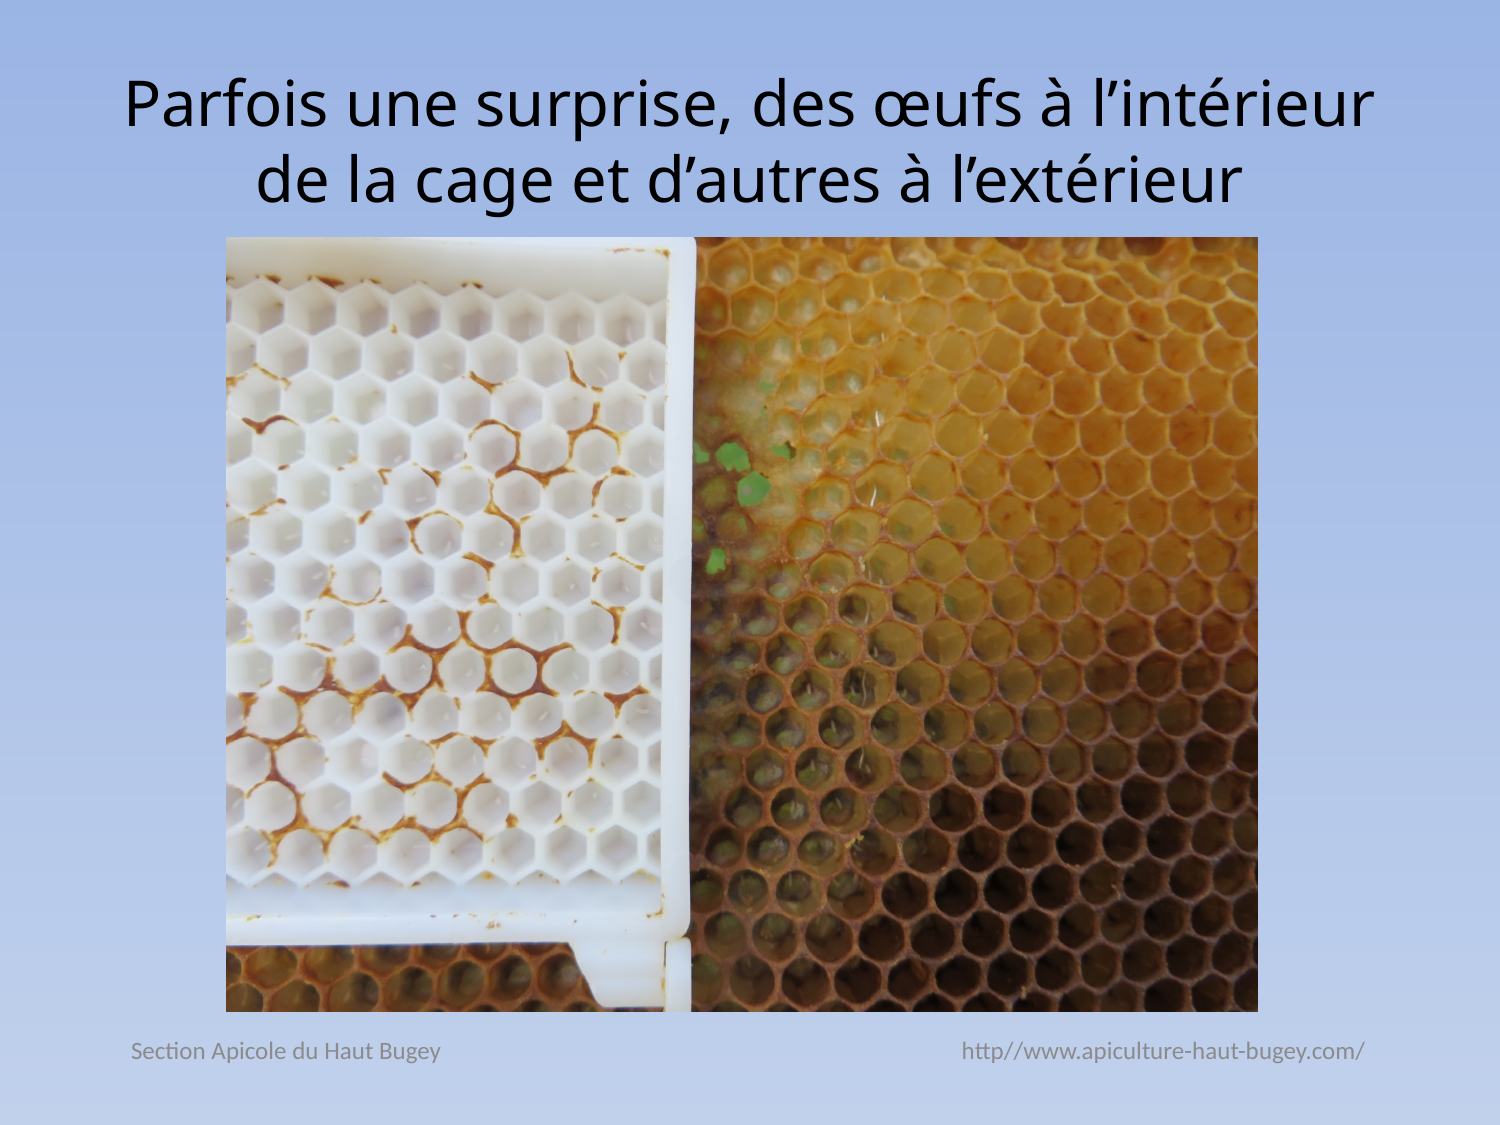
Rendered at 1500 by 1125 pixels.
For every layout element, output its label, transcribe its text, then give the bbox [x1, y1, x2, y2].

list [226, 237, 1259, 1012]
title Parfois une surprise, des œufs à l’intérieur de la cage et d’autres à l’extérieur [75, 45, 1425, 233]
footer Section Apicole du Haut Bugey http//www.apiculture-haut-bugey.com/ [0, 1035, 1500, 1095]
